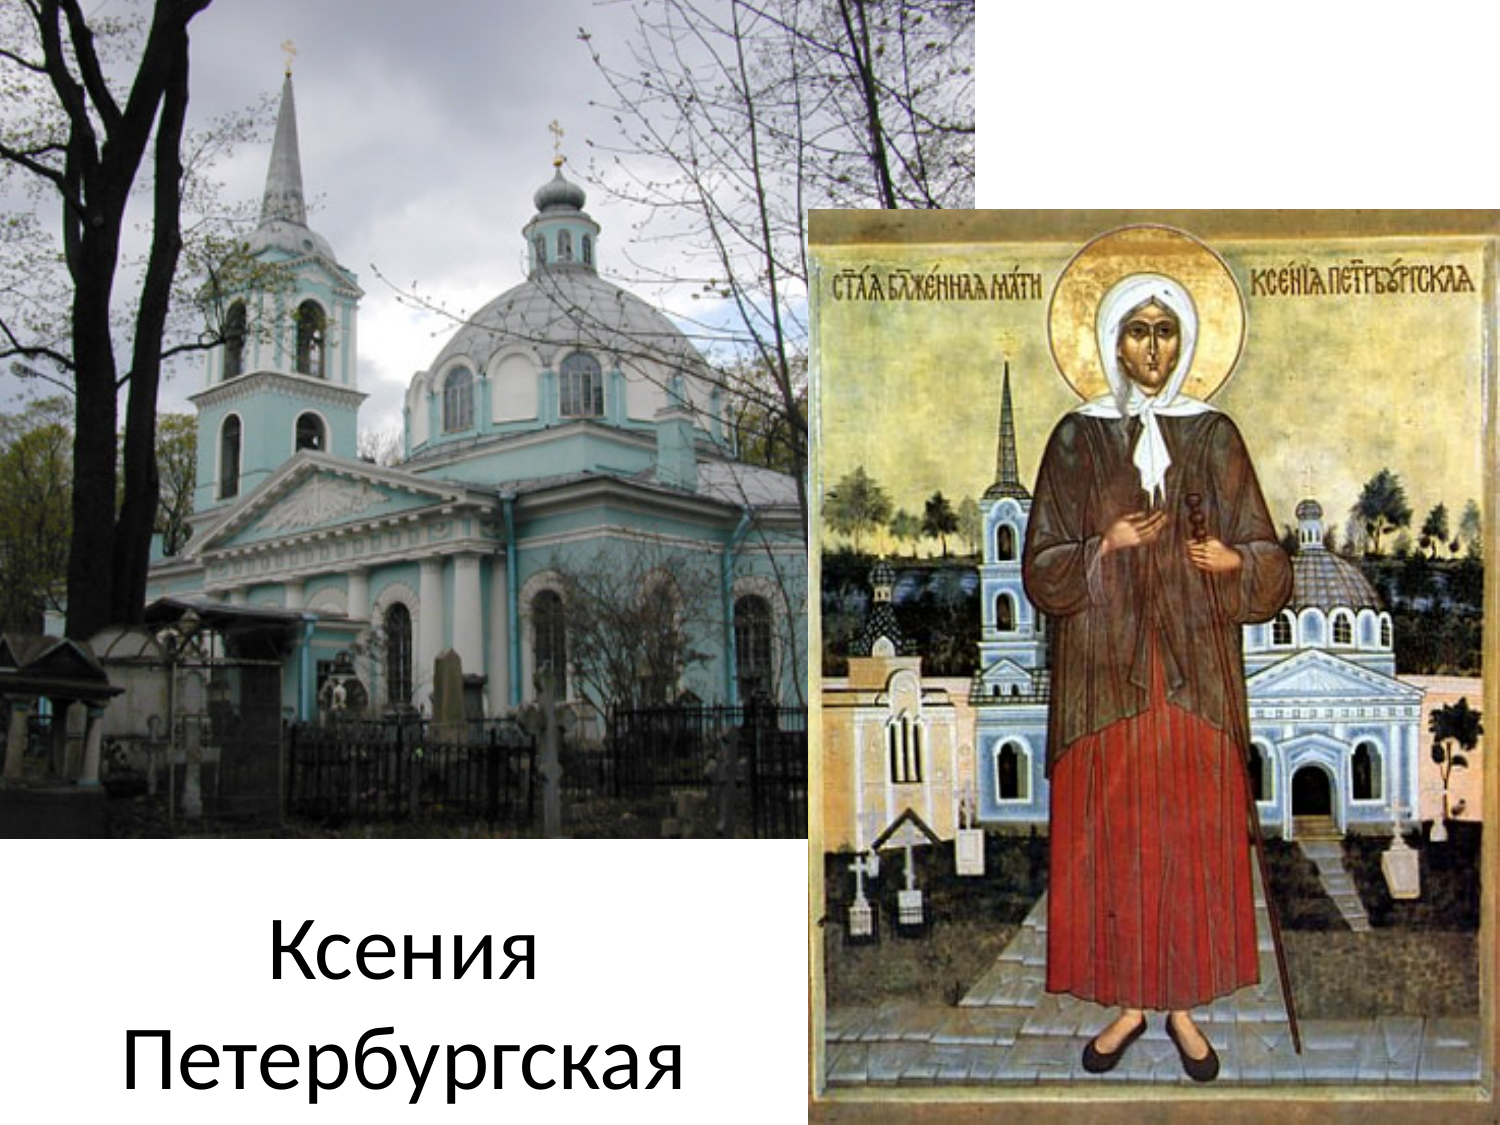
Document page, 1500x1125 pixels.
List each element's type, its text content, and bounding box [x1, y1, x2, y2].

list Ксения Петербургская [23, 880, 786, 1125]
picture [0, 0, 1500, 1125]
